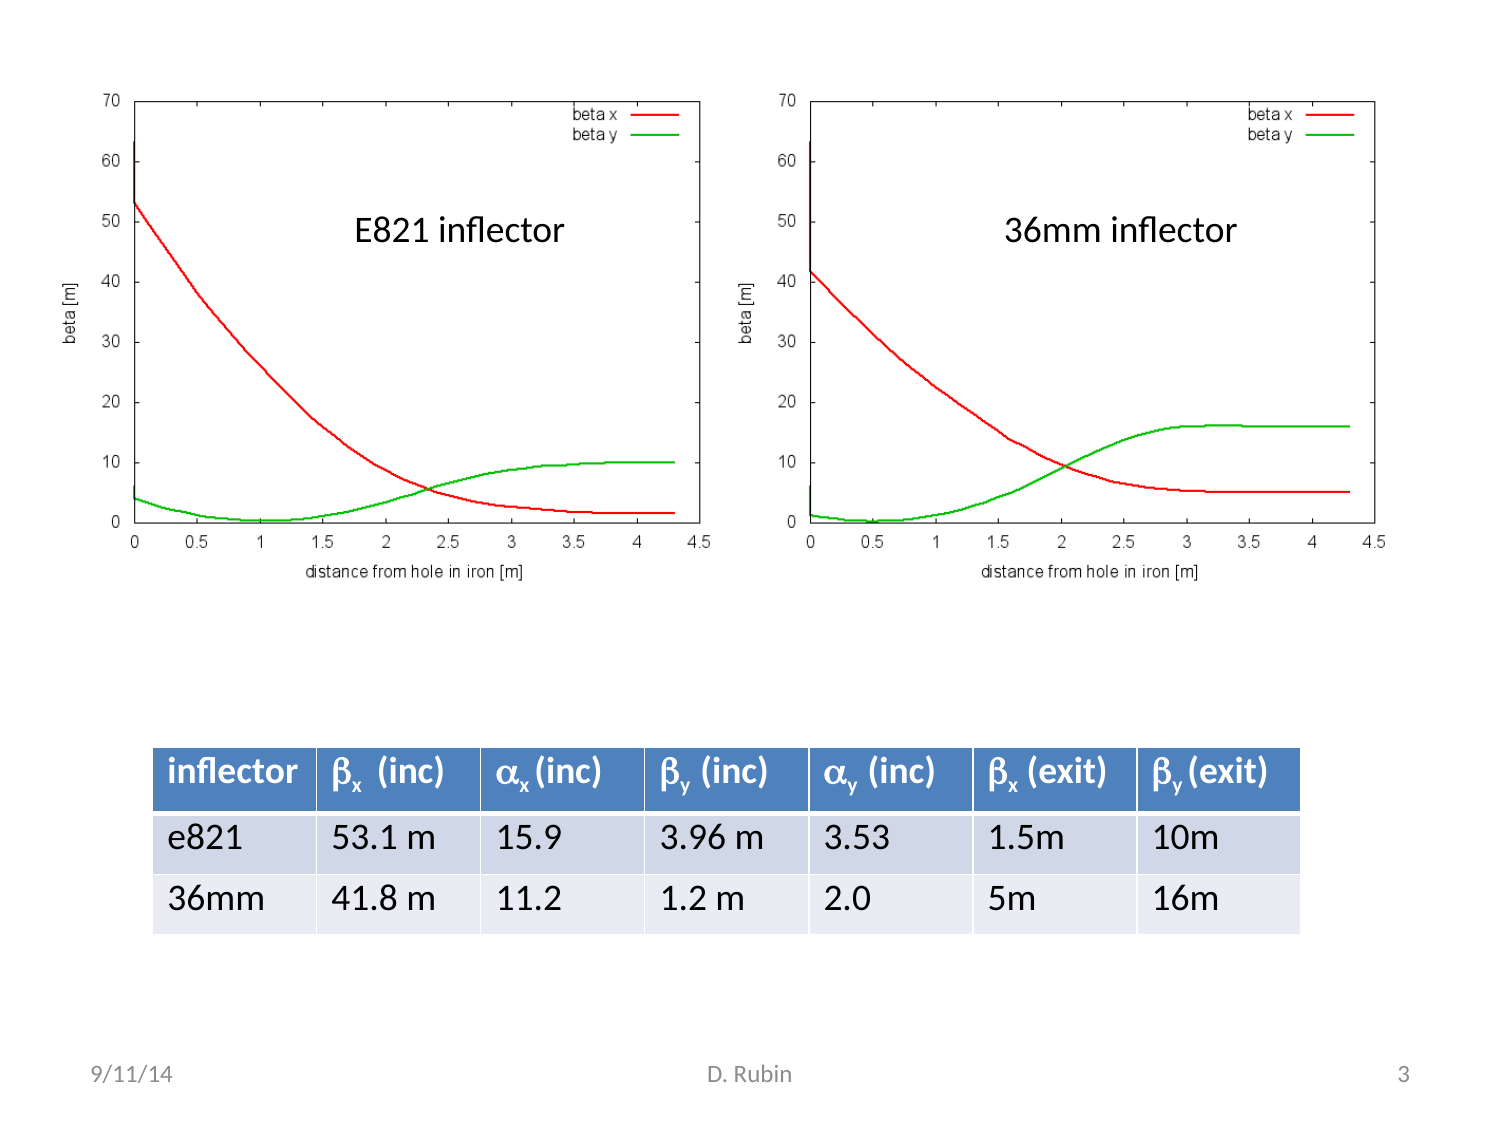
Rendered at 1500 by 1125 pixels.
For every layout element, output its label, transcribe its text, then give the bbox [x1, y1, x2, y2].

table_cell 5m [974, 875, 1136, 934]
table_cell 36mm [153, 875, 316, 934]
slide_number 3 [1074, 1042, 1425, 1103]
table_cell 53.1 m [317, 816, 480, 874]
table_cell 3.53 [810, 816, 972, 874]
footer D. Rubin [512, 1042, 988, 1103]
picture [56, 80, 1407, 587]
table_header by (exit) [1138, 748, 1300, 811]
table_cell 1.2 m [645, 875, 808, 934]
table_header ax (inc) [481, 748, 644, 811]
table_cell 11.2 [481, 875, 644, 934]
table_cell 16m [1138, 875, 1300, 934]
table_header ay (inc) [810, 748, 972, 811]
table_cell 10m [1138, 816, 1300, 874]
table_cell 41.8 m [317, 875, 480, 934]
table_cell 1.5m [974, 816, 1136, 874]
table_cell e821 [153, 816, 316, 874]
table_cell 15.9 [481, 816, 644, 874]
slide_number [75, 1042, 425, 1103]
table_header inflector [153, 748, 316, 811]
table_header bx (exit) [974, 748, 1136, 811]
table_cell 3.96 m [645, 816, 808, 874]
table_cell 2.0 [810, 875, 972, 934]
table_header bx (inc) [317, 748, 480, 811]
table_header by (inc) [645, 748, 808, 811]
